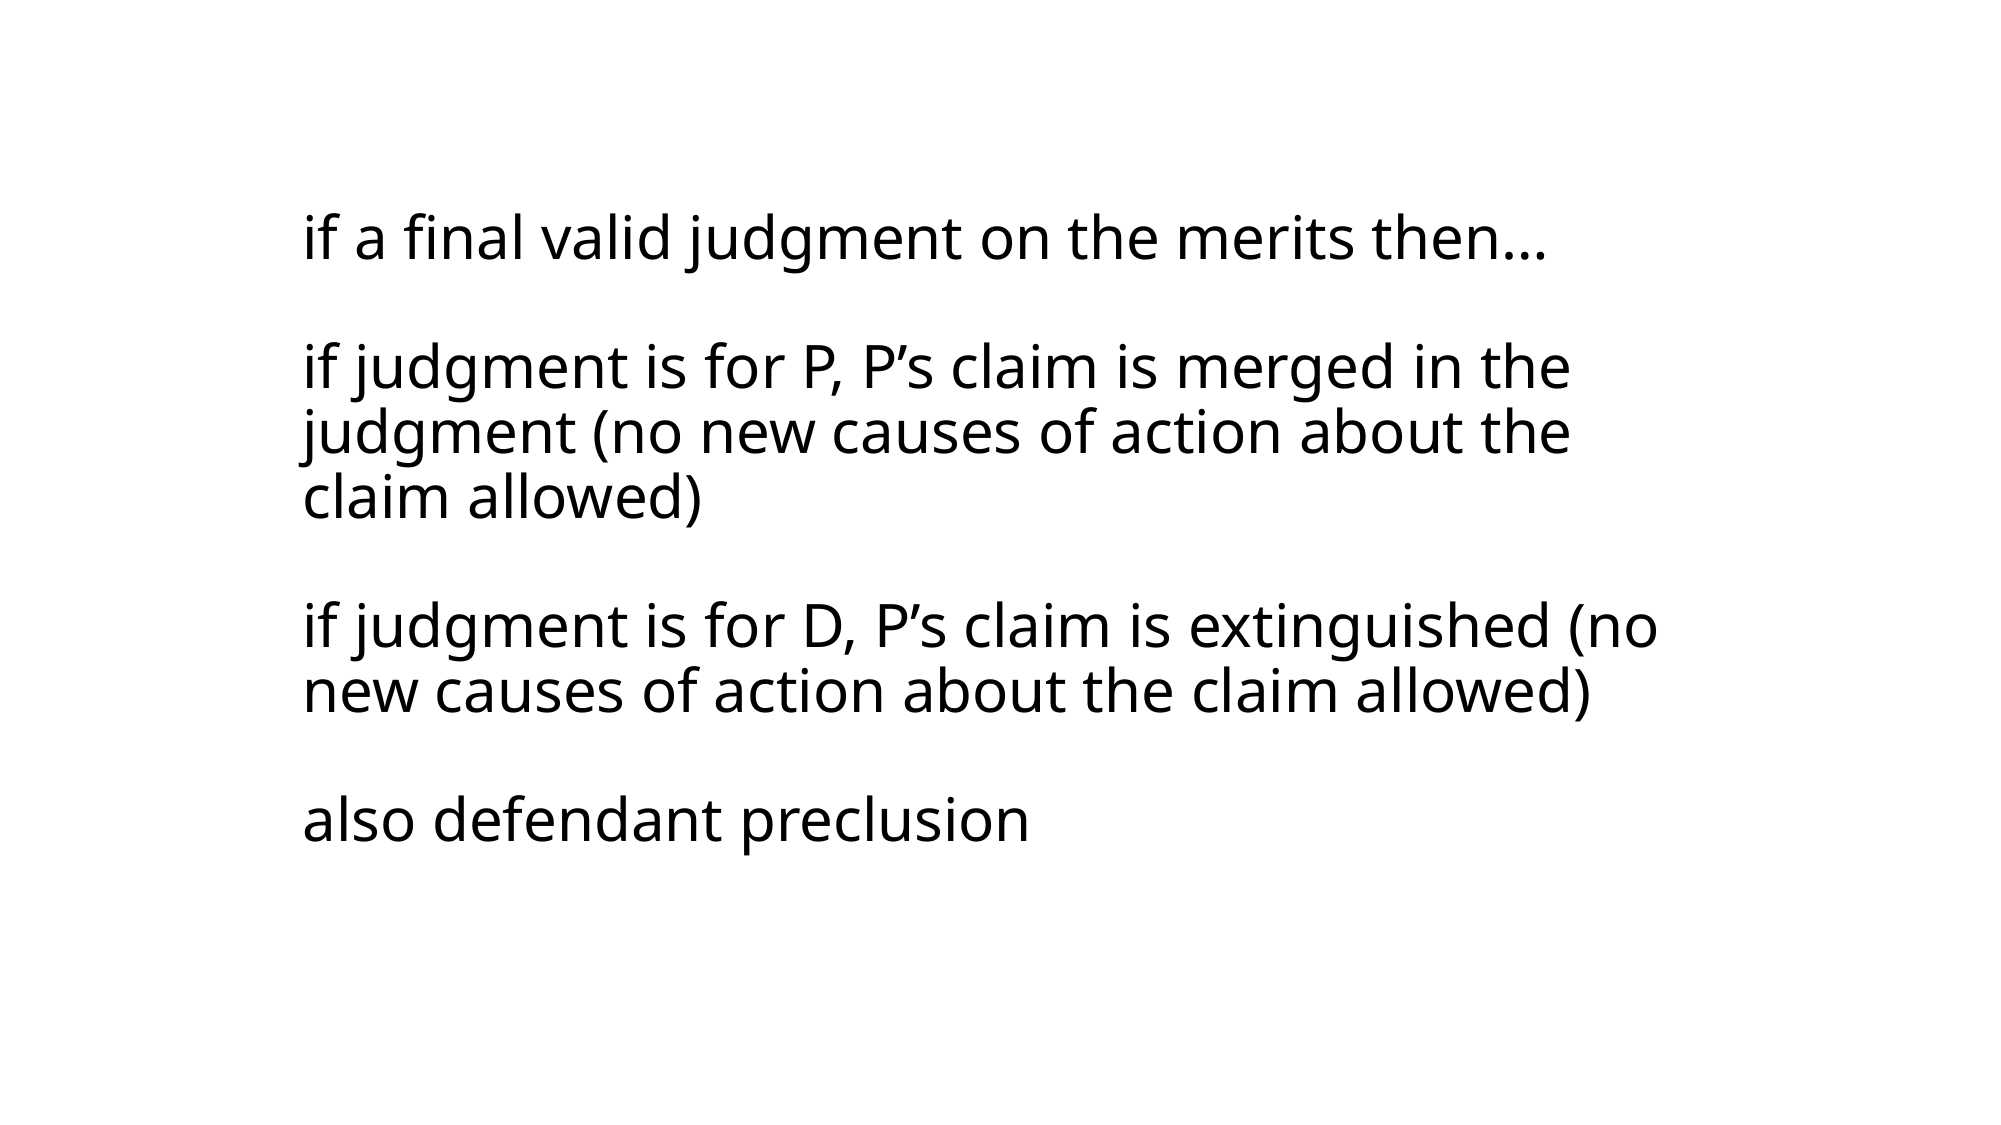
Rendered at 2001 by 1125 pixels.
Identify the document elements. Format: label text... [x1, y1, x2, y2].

title if a final valid judgment on the merits then… if judgment is for P, P’s claim is merged in the judgment (no new causes of action about the claim allowed) if judgment is for D, P’s claim is extinguished (no new causes of action about the claim allowed) also defendant preclusion [287, 185, 1688, 949]
